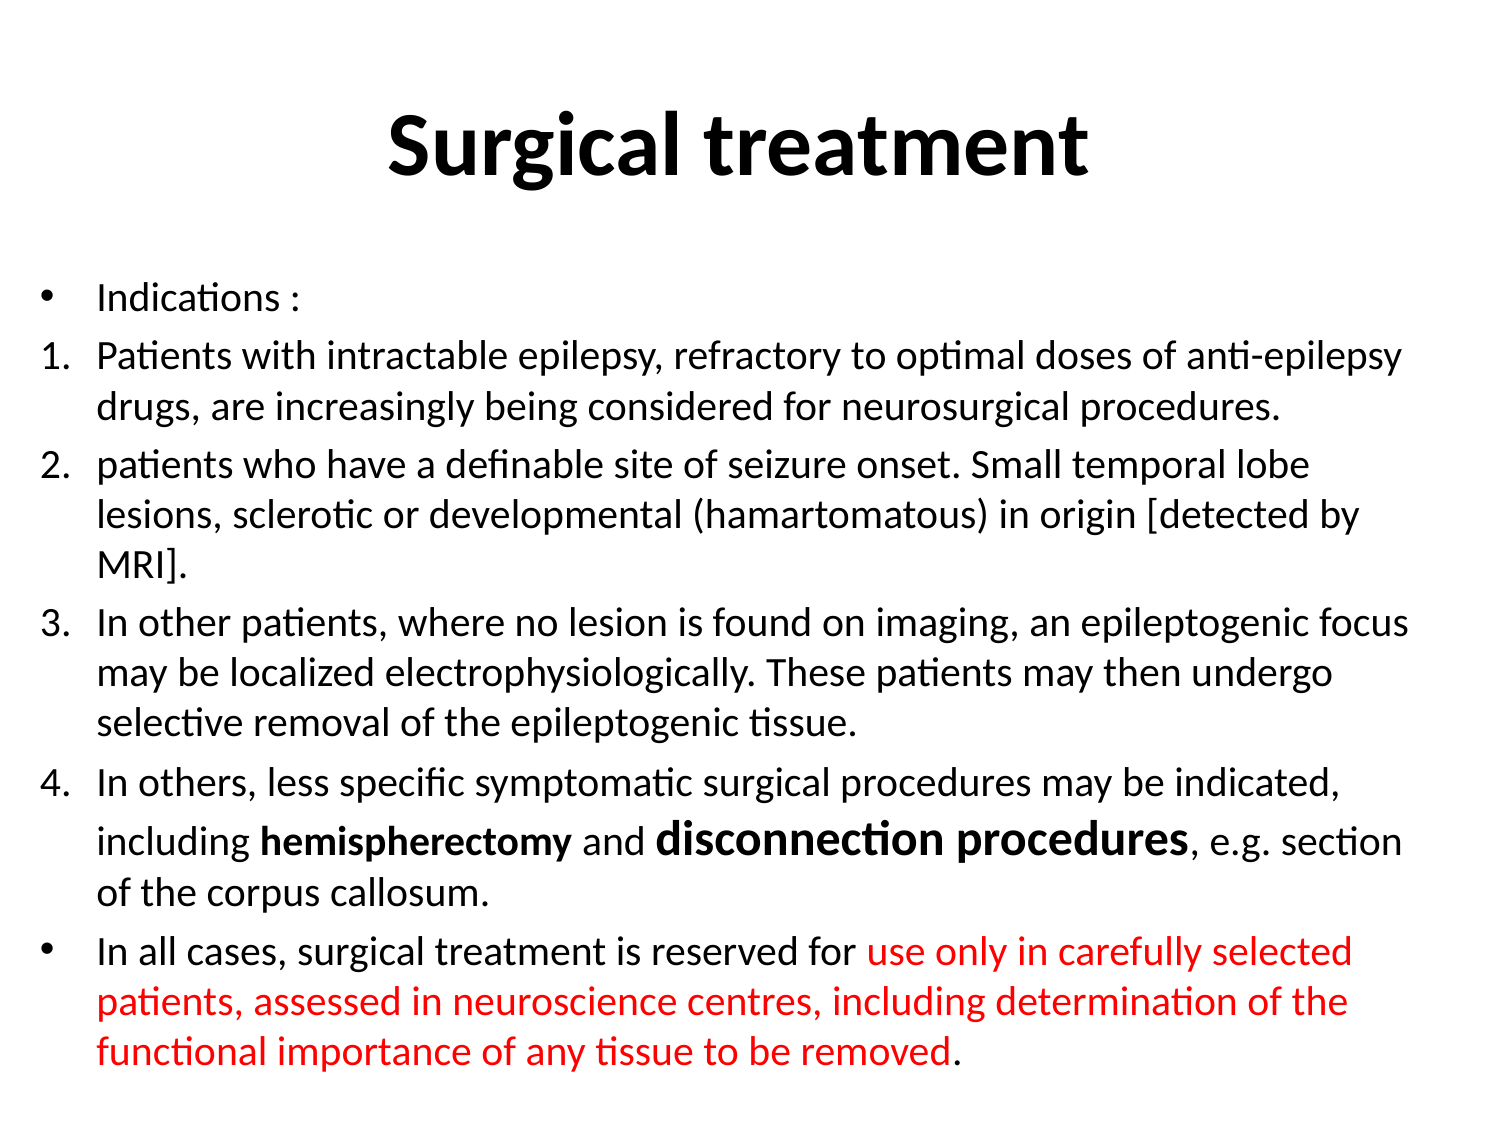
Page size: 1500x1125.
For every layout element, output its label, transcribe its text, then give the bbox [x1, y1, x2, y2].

title Surgical treatment [75, 45, 1425, 233]
list Indications : Patients with intractable epilepsy, refractory to optimal doses of anti-epilepsy drugs, are increasingly being considered for neurosurgical procedures. patients who have a definable site of seizure onset. Small temporal lobe lesions, sclerotic or developmental (hamartomatous) in origin [detected by MRI]. In other patients, where no lesion is found on imaging, an epileptogenic focus may be localized electrophysiologically. These patients may then undergo selective removal of the epileptogenic tissue. In others, less specific symptomatic surgical procedures may be indicated, including hemispherectomy and disconnection procedures, e.g. section of the corpus callosum. In all cases, surgical treatment is reserved for use only in carefully selected patients, assessed in neuroscience centres, including determination of the functional importance of any tissue to be removed. [24, 262, 1450, 1005]
